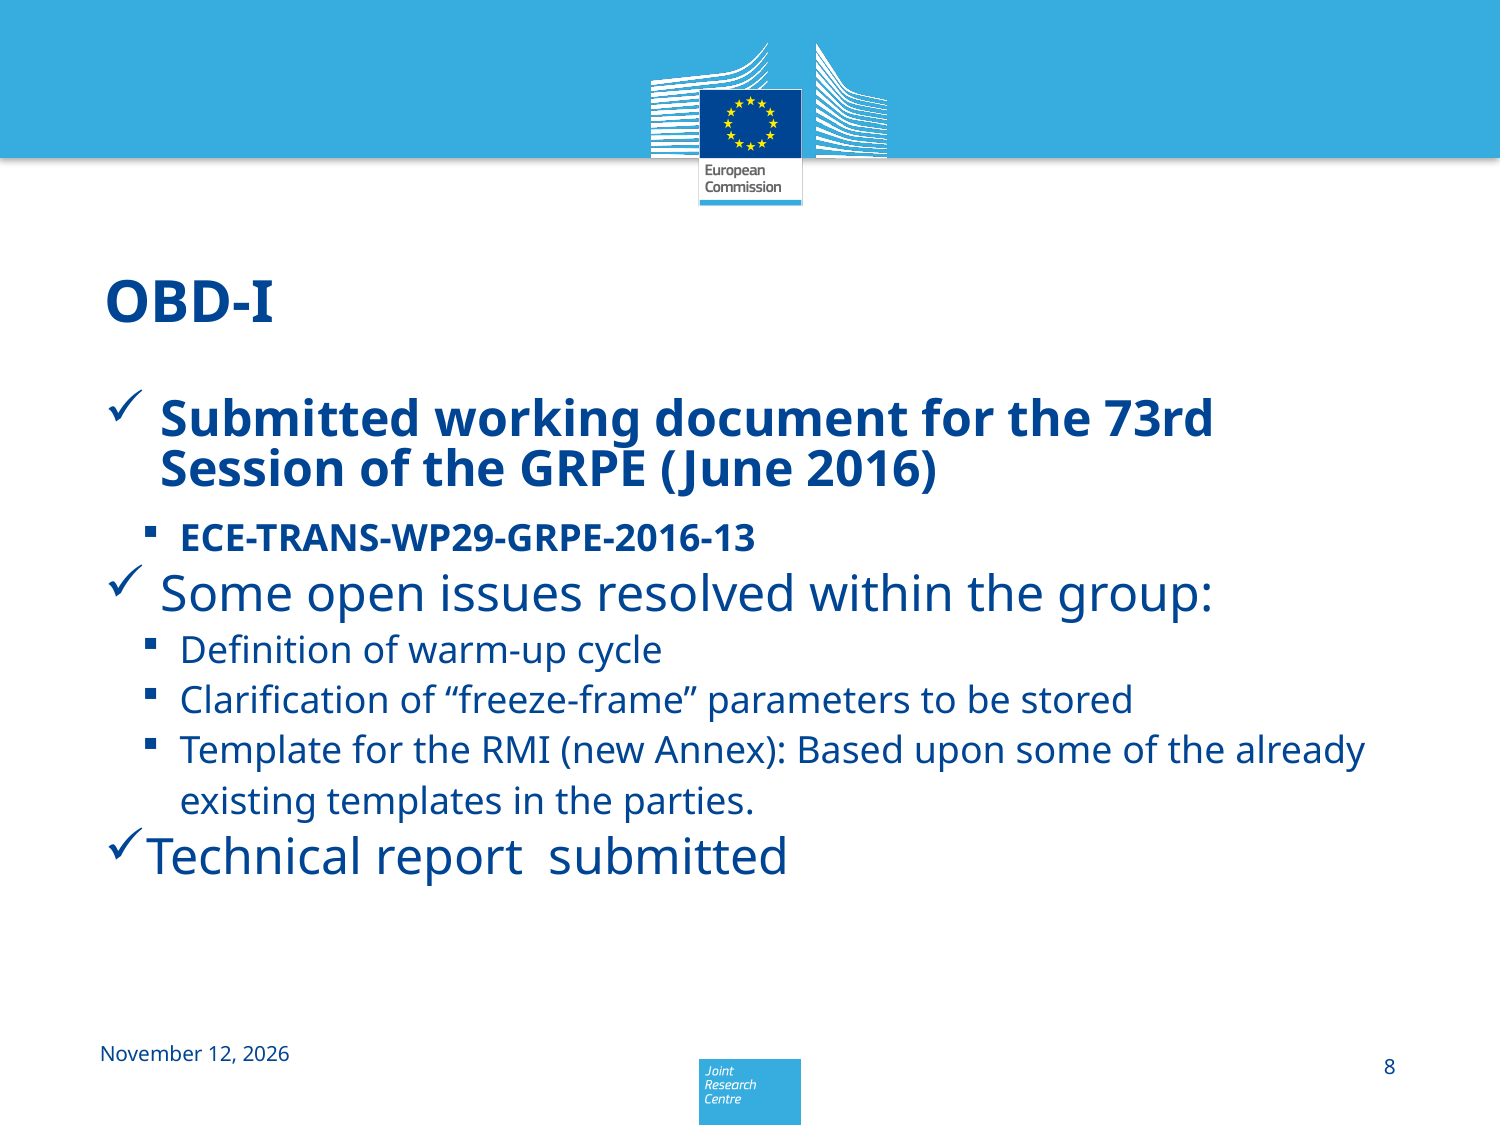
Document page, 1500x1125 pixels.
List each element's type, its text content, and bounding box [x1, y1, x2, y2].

picture [699, 1059, 801, 1125]
slide_number 8 [1045, 1054, 1396, 1080]
list Submitted working document for the 73rd Session of the GRPE (June 2016) ECE-TRANS-WP29-GRPE-2016-13 Some open issues resolved within the group: Definition of warm-up cycle Clarification of “freeze-frame” parameters to be stored Template for the RMI (new Annex): Based upon some of the already existing templates in the parties. Technical report submitted [104, 396, 1396, 889]
title OBD-I [104, 264, 1396, 336]
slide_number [99, 1040, 450, 1066]
picture [651, 42, 887, 207]
